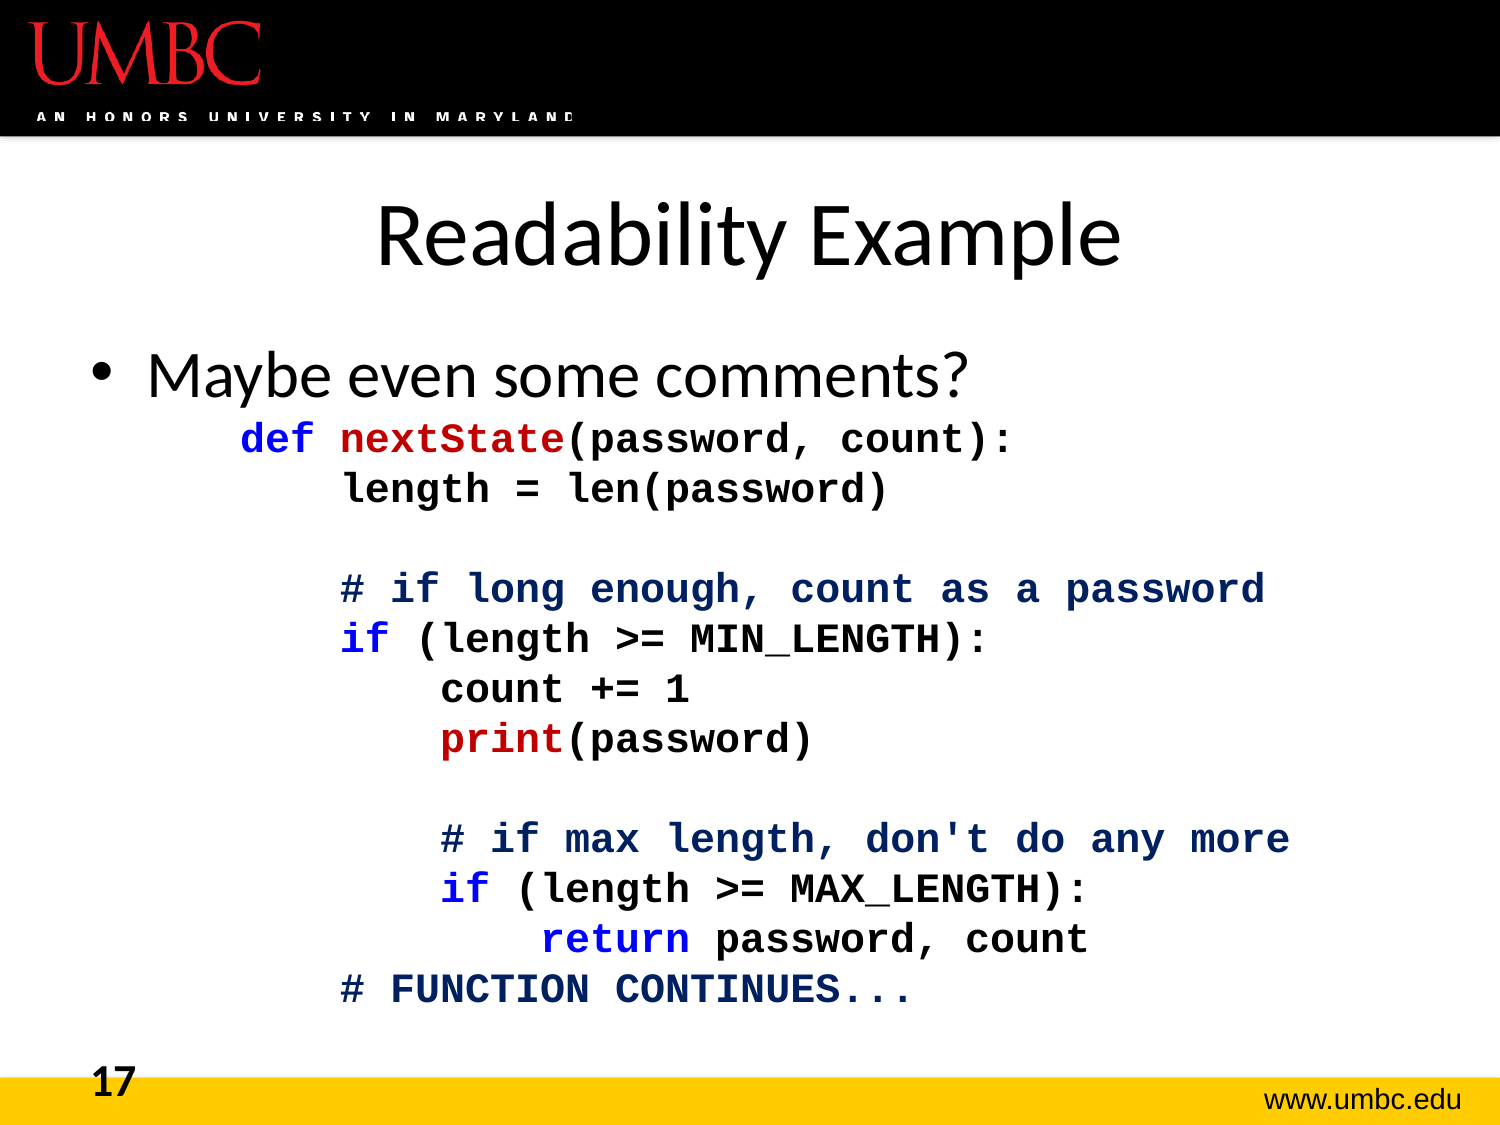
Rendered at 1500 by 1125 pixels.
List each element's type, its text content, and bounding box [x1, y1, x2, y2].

list Maybe even some comments? def nextState(password, count): length = len(password) # if long enough, count as a password if (length >= MIN_LENGTH): count += 1 print(password) # if max length, don't do any more if (length >= MAX_LENGTH): return password, count # FUNCTION CONTINUES... [75, 323, 1500, 1005]
slide_number 17 [75, 1042, 425, 1103]
title Readability Example [75, 135, 1425, 323]
